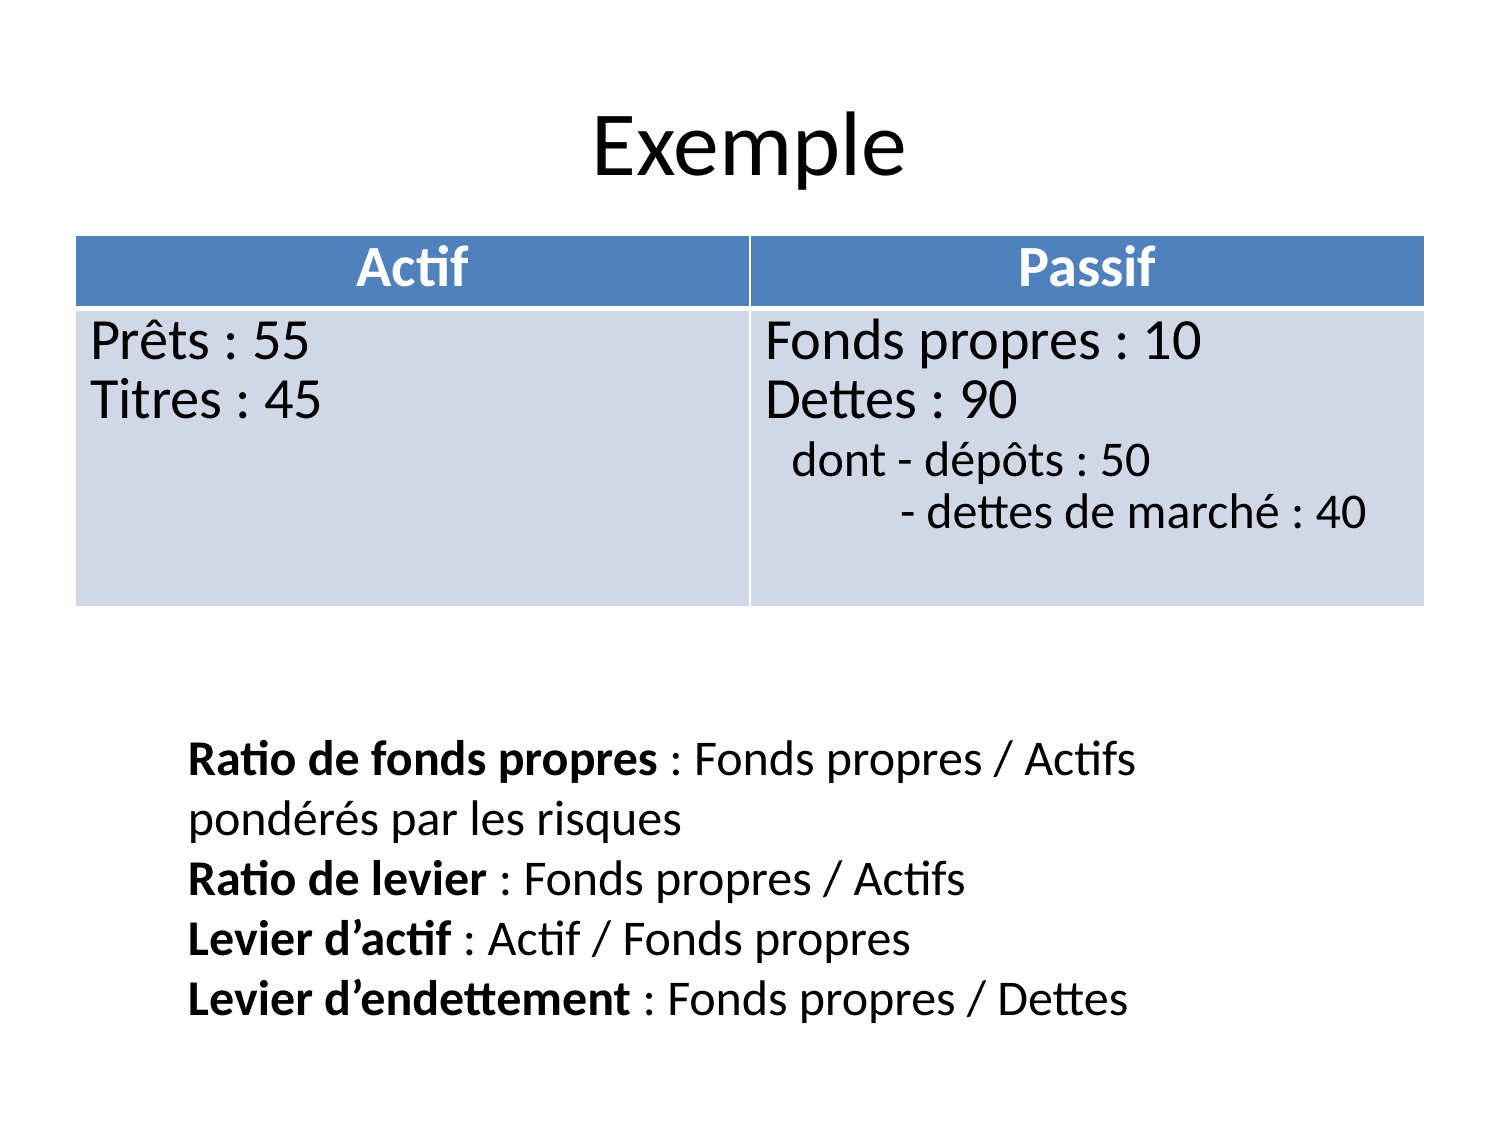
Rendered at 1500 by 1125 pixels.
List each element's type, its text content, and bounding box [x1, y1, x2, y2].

table_cell Fonds propres : 10 Dettes : 90 dont - dépôts : 50 - dettes de marché : 40 [751, 311, 1424, 606]
title Exemple [74, 44, 1426, 233]
table_cell Prêts : 55 Titres : 45 [76, 311, 749, 606]
table_header Passif [751, 236, 1424, 306]
table_header Actif [76, 236, 749, 306]
text_box Ratio de fonds propres : Fonds propres / Actifs pondérés par les risques Ratio de levier : Fonds propres / Actifs Levier d’actif : Actif / Fonds propres Levier d’endettement : Fonds propres / Dettes [173, 717, 1312, 1033]
